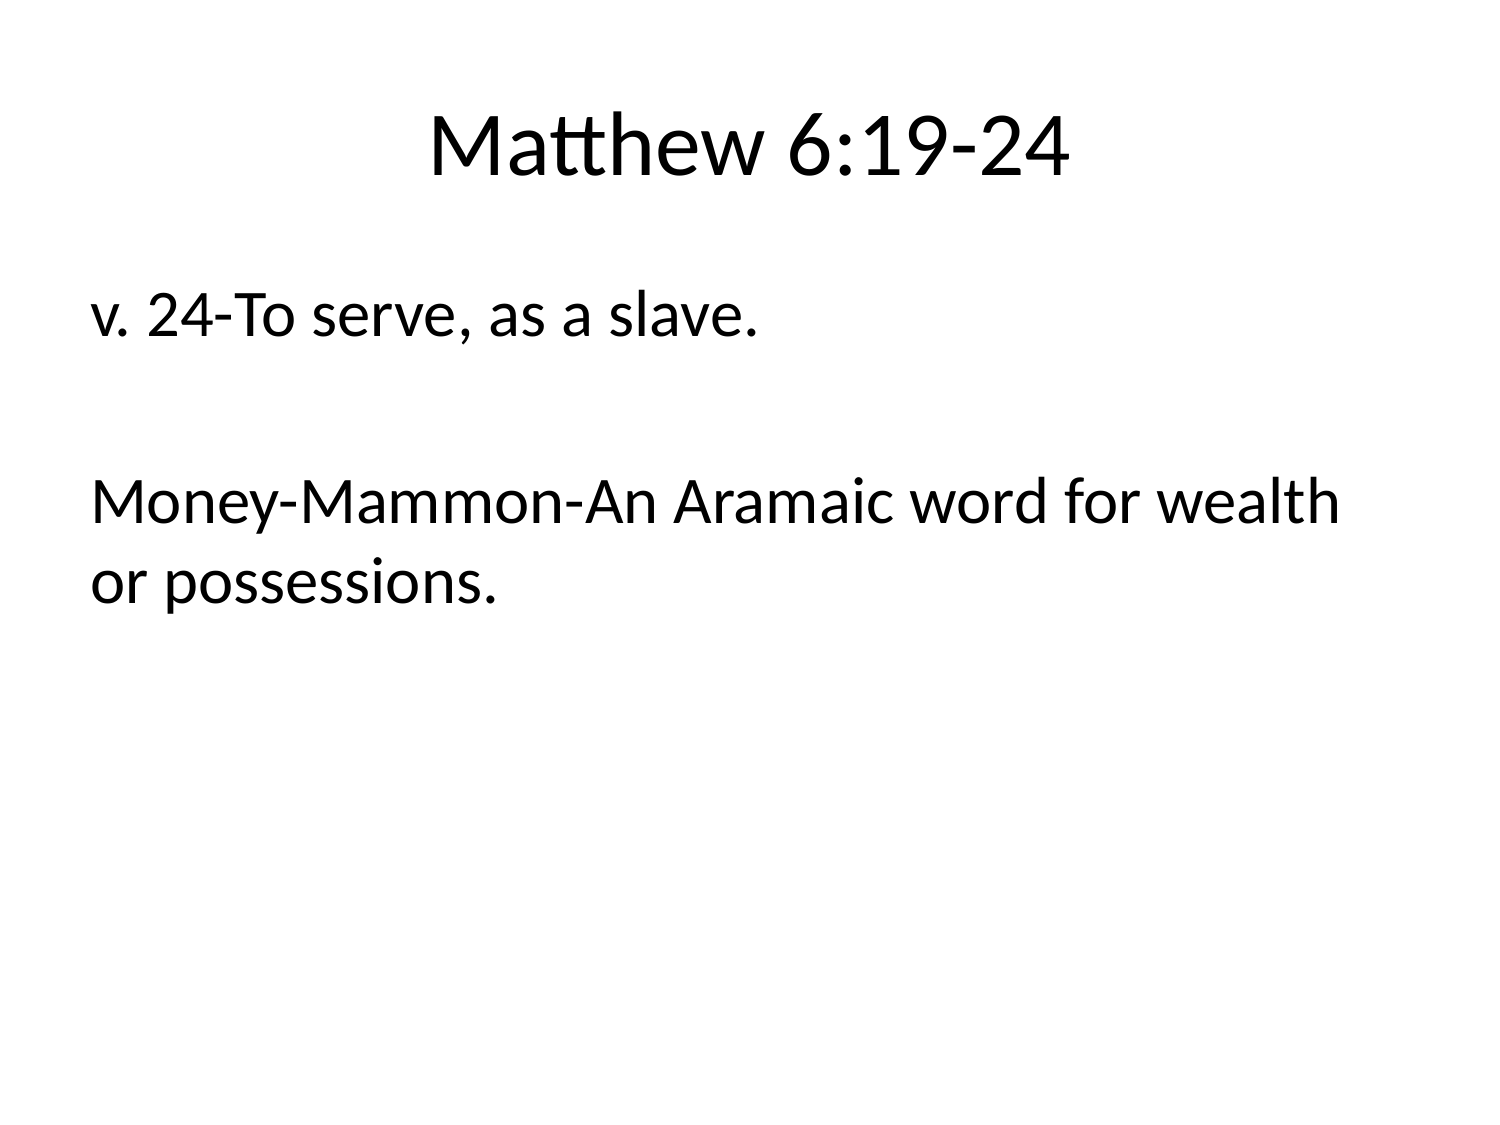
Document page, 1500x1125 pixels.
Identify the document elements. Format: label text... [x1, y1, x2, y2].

list v. 24-To serve, as a slave. Money-Mammon-An Aramaic word for wealth or possessions. [75, 262, 1425, 1005]
title Matthew 6:19-24 [75, 45, 1425, 233]
